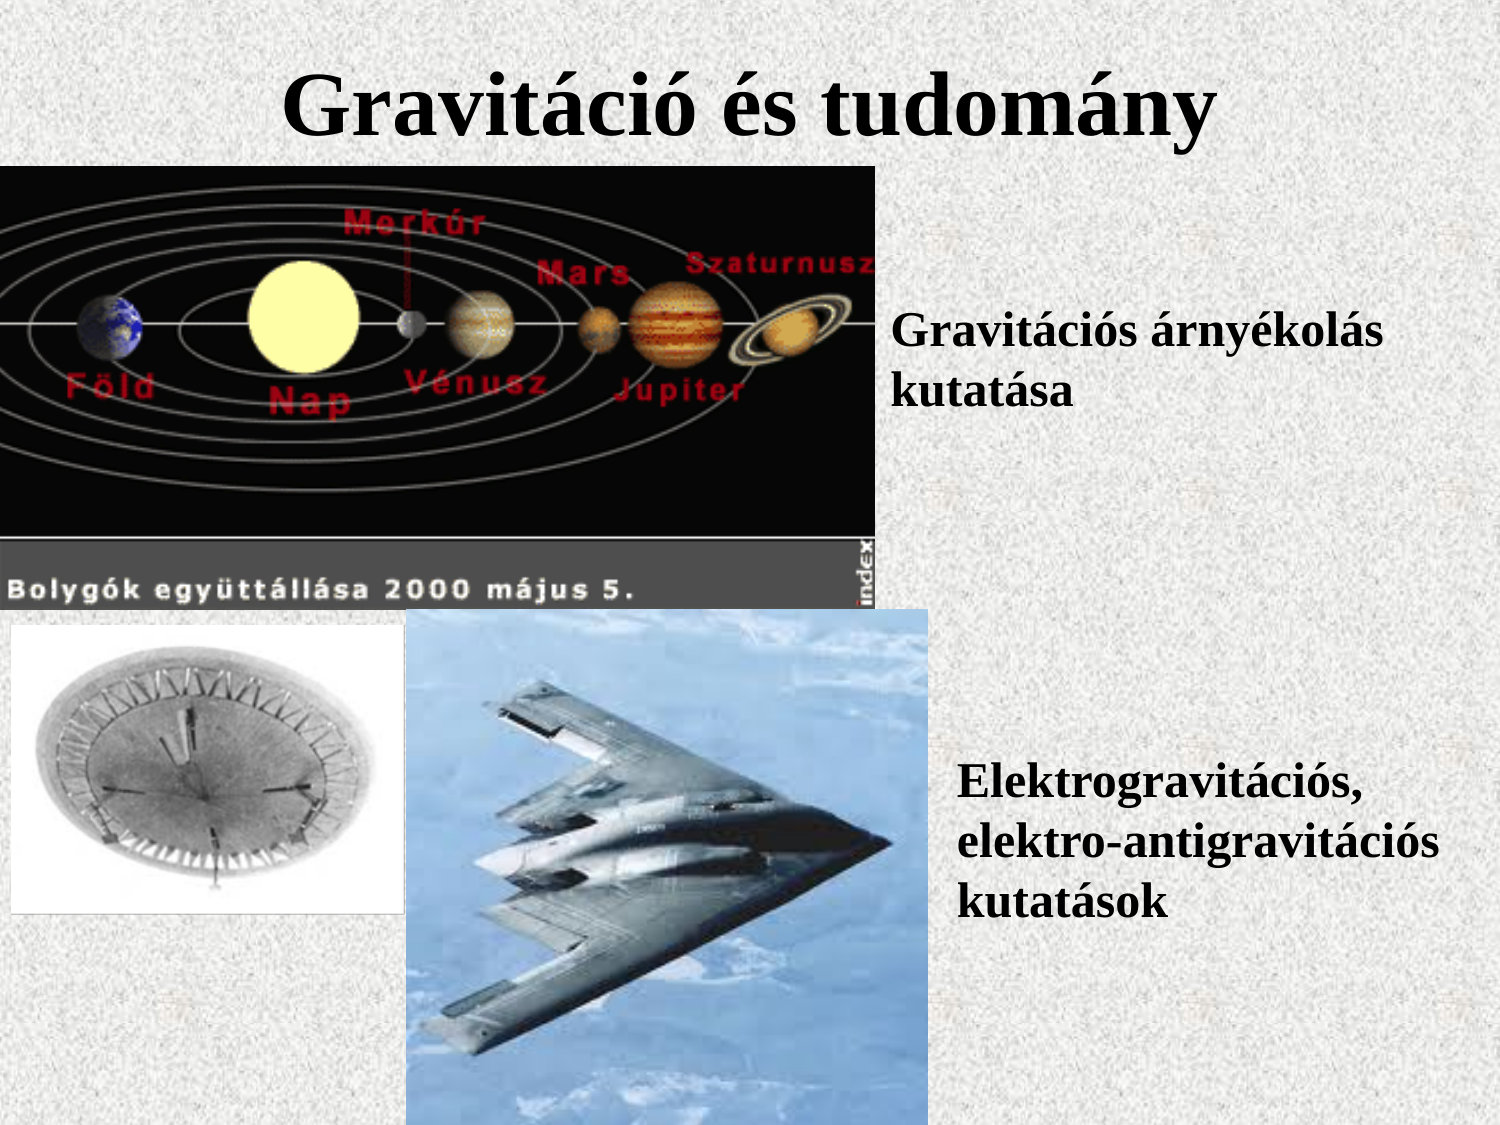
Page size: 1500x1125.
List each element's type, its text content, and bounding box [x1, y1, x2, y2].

text_box Gravitációs árnyékolás kutatása [879, 289, 1455, 424]
title Gravitáció és tudomány [123, 5, 1399, 193]
picture [0, 0, 1500, 1125]
text_box Elektrogravitációs, elektro-antigravitációs kutatások [942, 739, 1498, 935]
